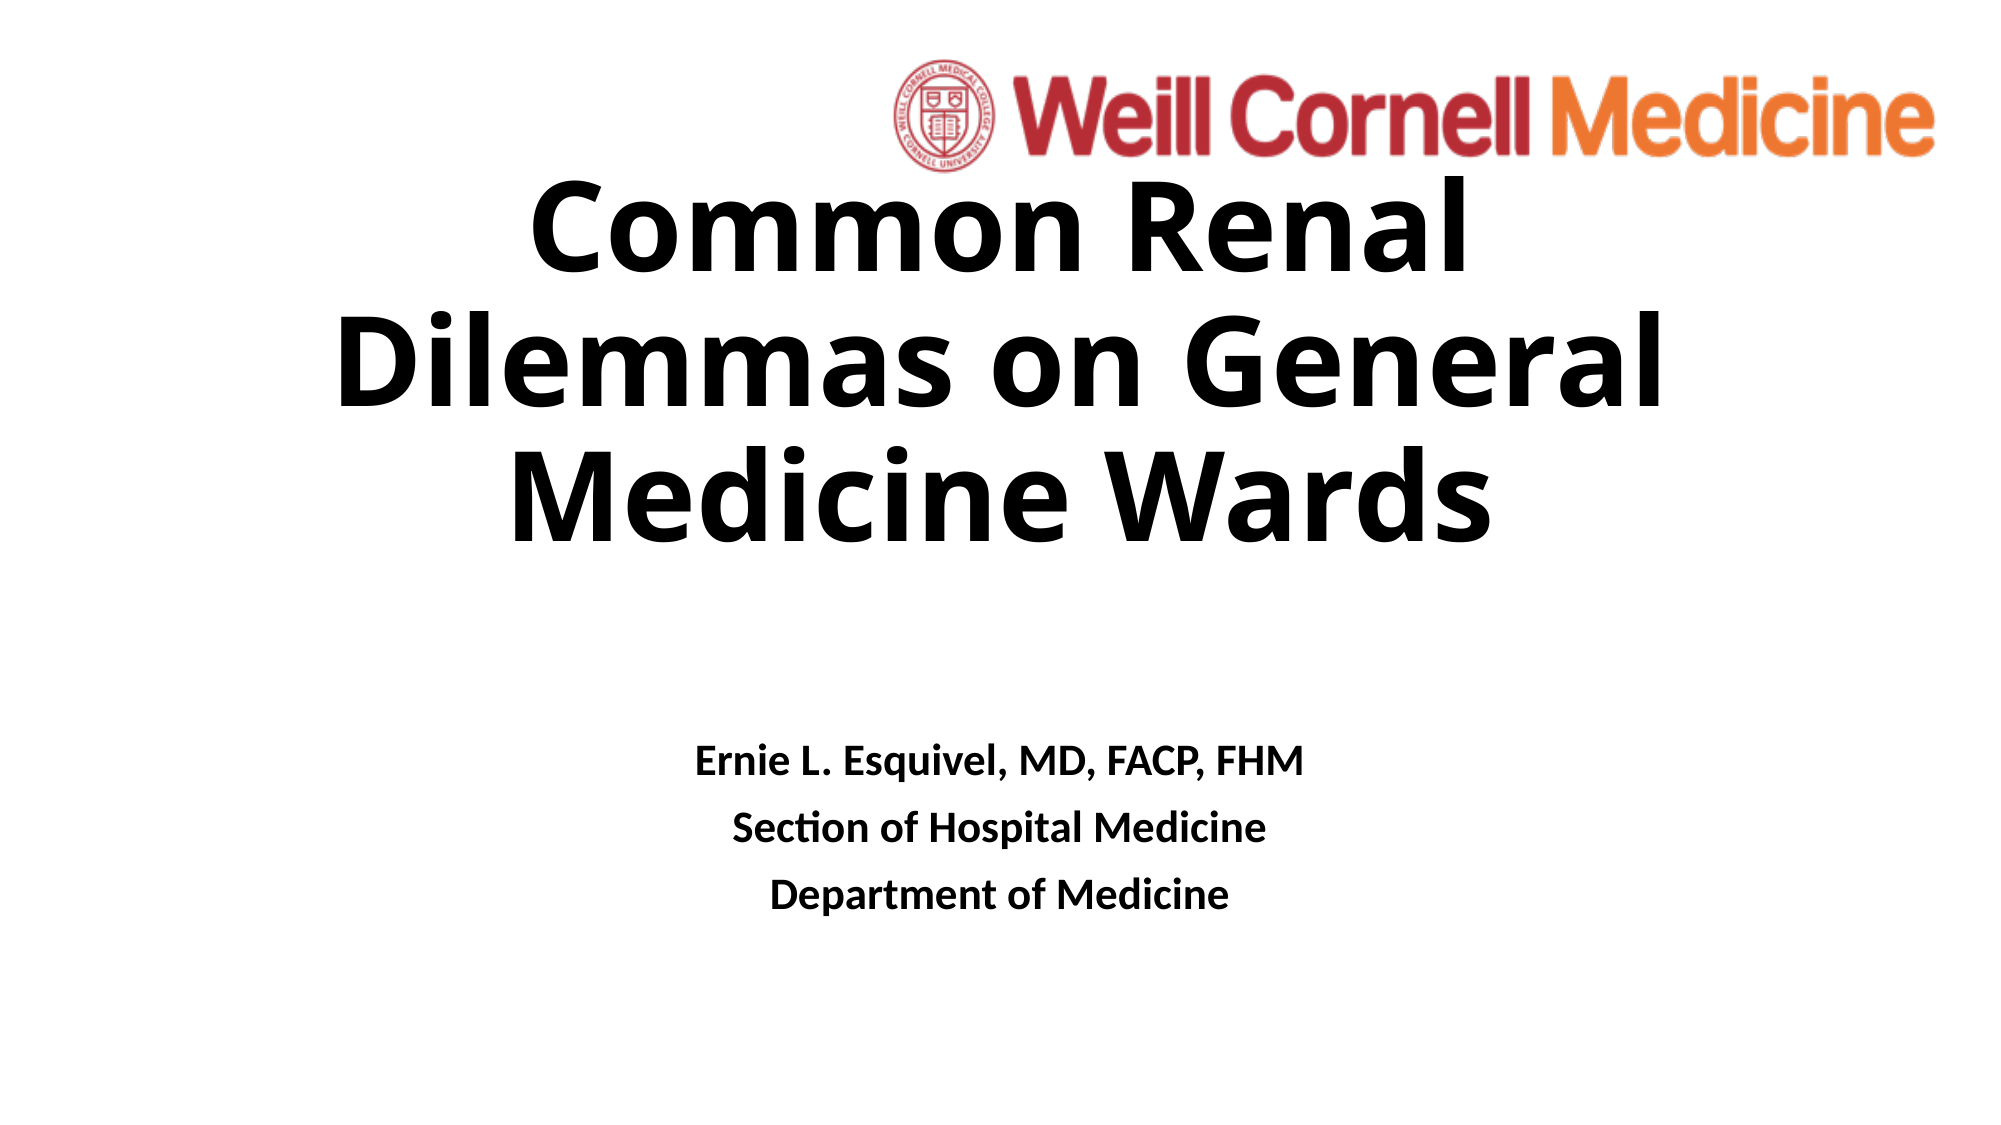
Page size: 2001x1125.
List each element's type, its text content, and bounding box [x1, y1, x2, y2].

title Common Renal Dilemmas on General Medicine Wards [249, 184, 1750, 576]
text_box [886, 59, 1951, 198]
subtitle Ernie L. Esquivel, MD, FACP, FHM Section of Hospital Medicine Department of Medicine [249, 656, 1750, 928]
